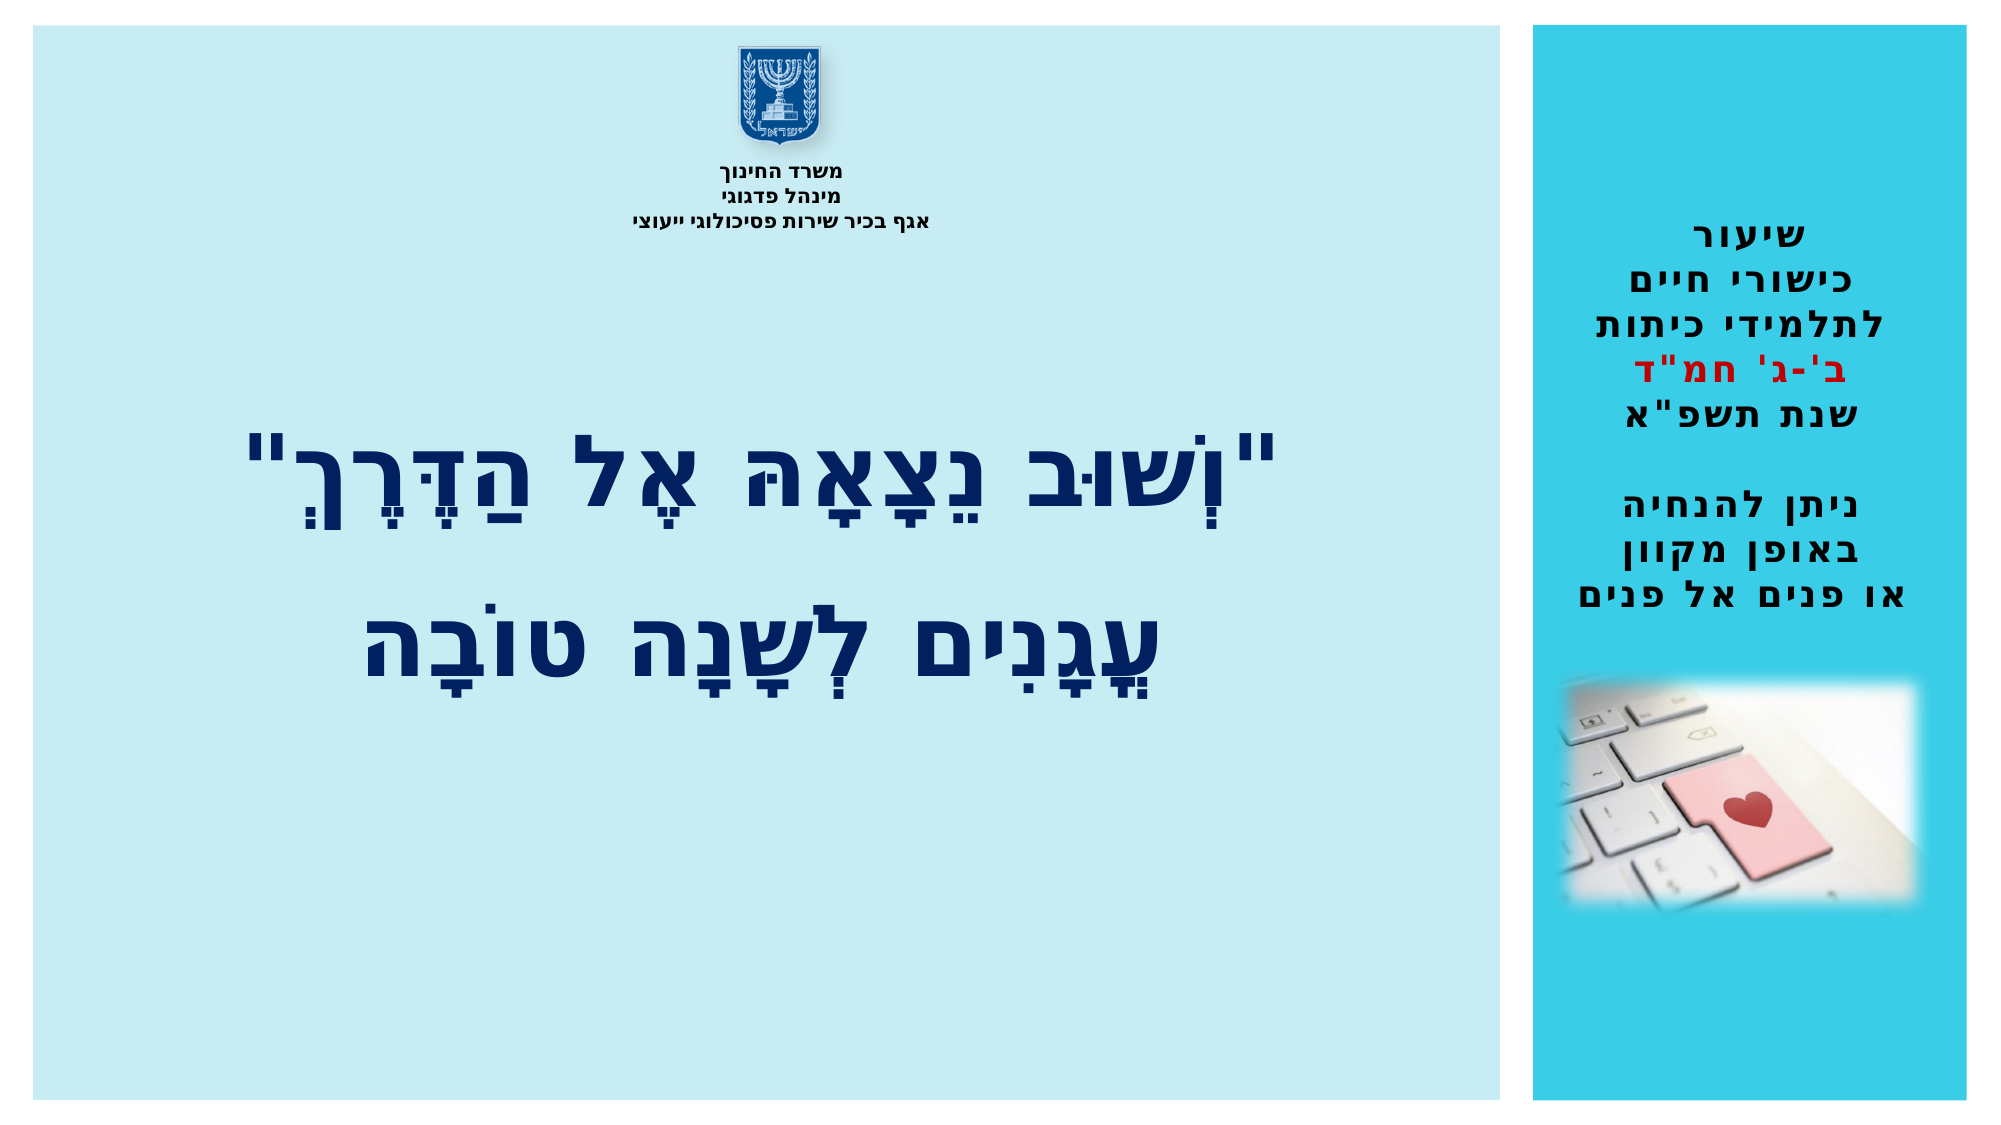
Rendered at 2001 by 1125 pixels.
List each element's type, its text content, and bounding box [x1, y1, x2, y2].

picture [1550, 665, 1934, 920]
text_box עֳגָנִים לְשָׁנָה טוֹבָה [261, 568, 1264, 704]
text_box משרד החינוך מינהל פדגוגי אגף בכיר שירות פסיכולוגי ייעוצי [594, 149, 969, 240]
picture [723, 30, 852, 178]
title שיעור כישורי חיים לתלמידי כיתות ב'-ג' חמ"ד שנת תשפ"א ניתן להנחיה באופן מקוון או פנים אל פנים [1535, 119, 1949, 705]
text_box "וְשׁוּב נֵצָאָהּ אֶל הַדֶּרֶךְ" [164, 398, 1360, 534]
